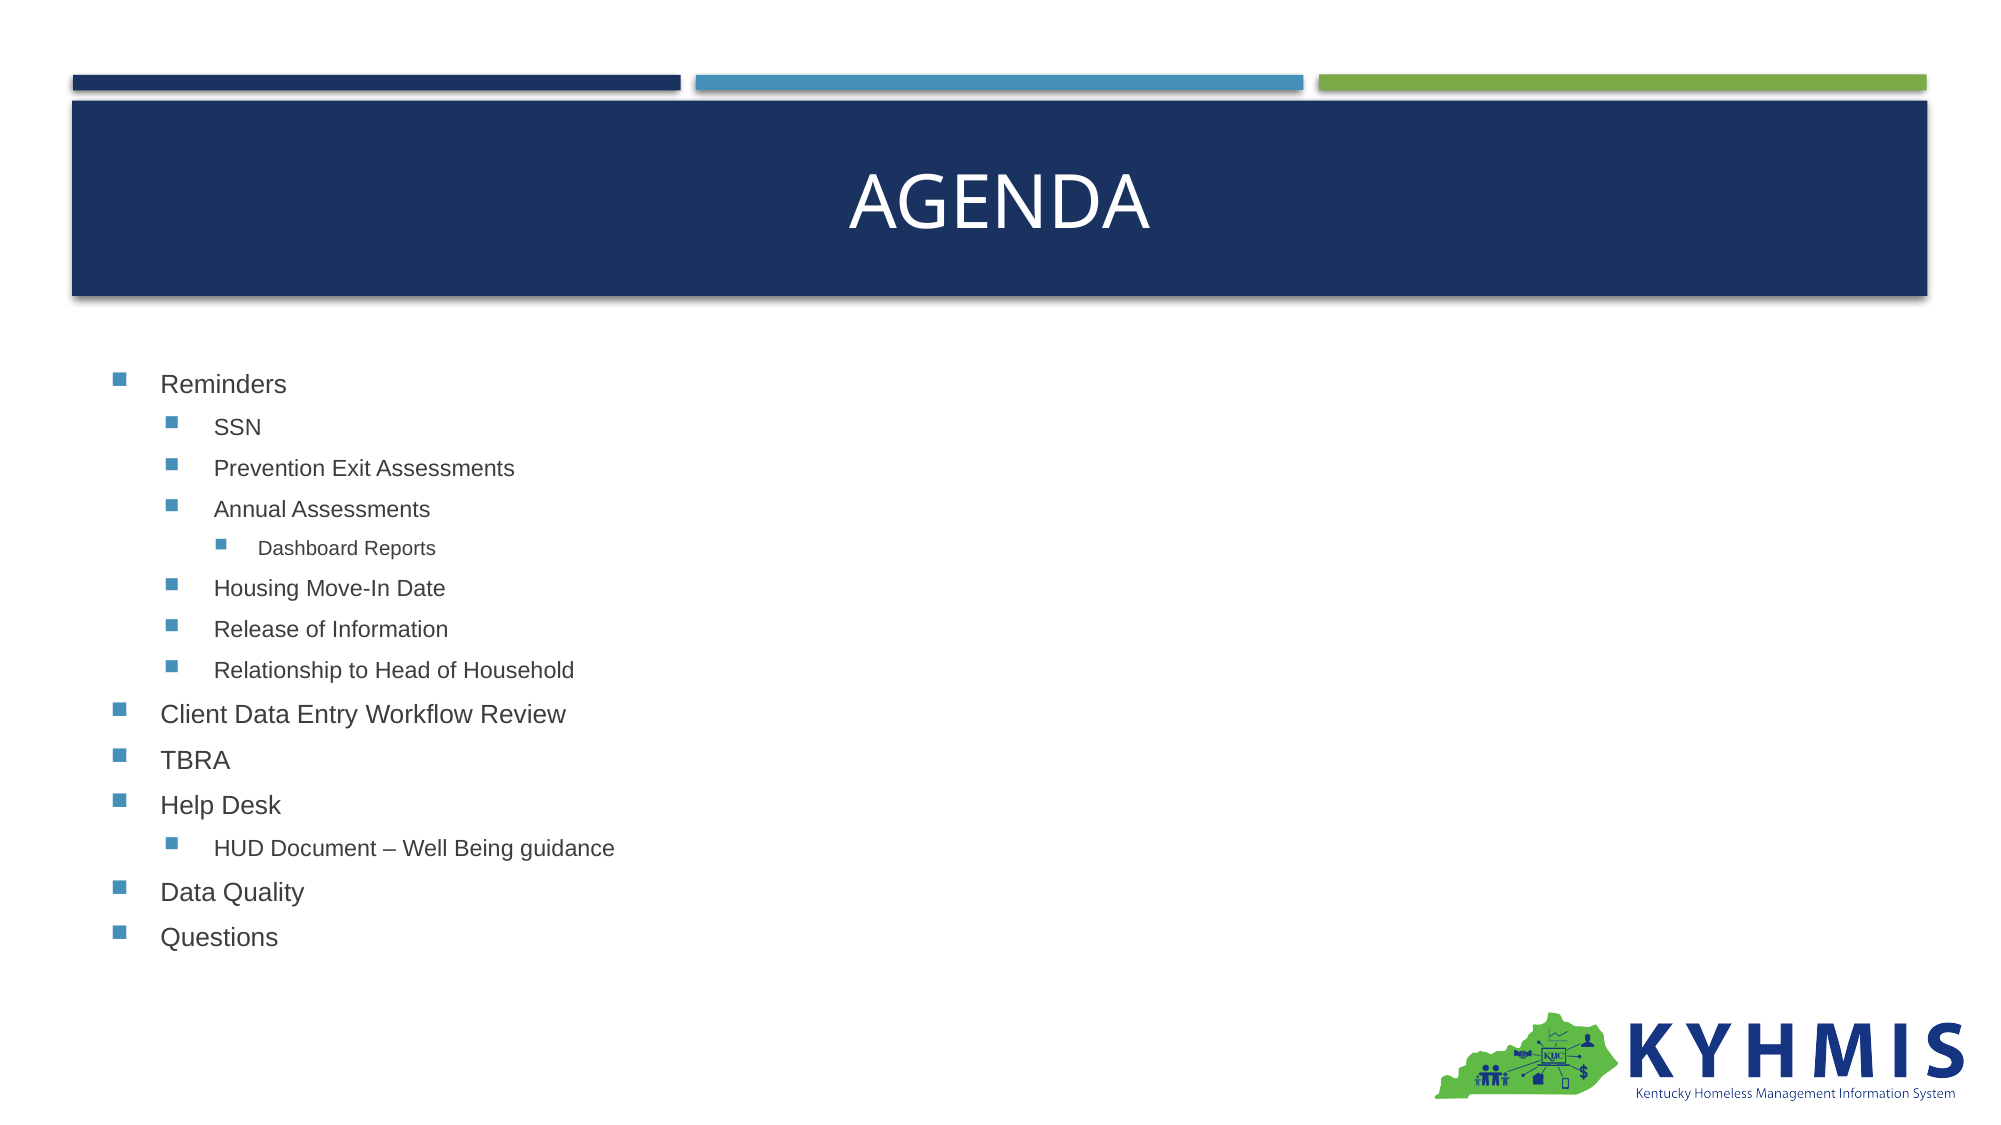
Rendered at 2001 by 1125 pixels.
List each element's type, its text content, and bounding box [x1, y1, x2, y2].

title agenda [95, 115, 1905, 282]
picture [1427, 1006, 1981, 1106]
list Reminders SSN Prevention Exit Assessments Annual Assessments Dashboard Reports Housing Move-In Date Release of Information Relationship to Head of Household Client Data Entry Workflow Review TBRA Help Desk HUD Document – Well Being guidance Data Quality Questions [95, 357, 1905, 962]
